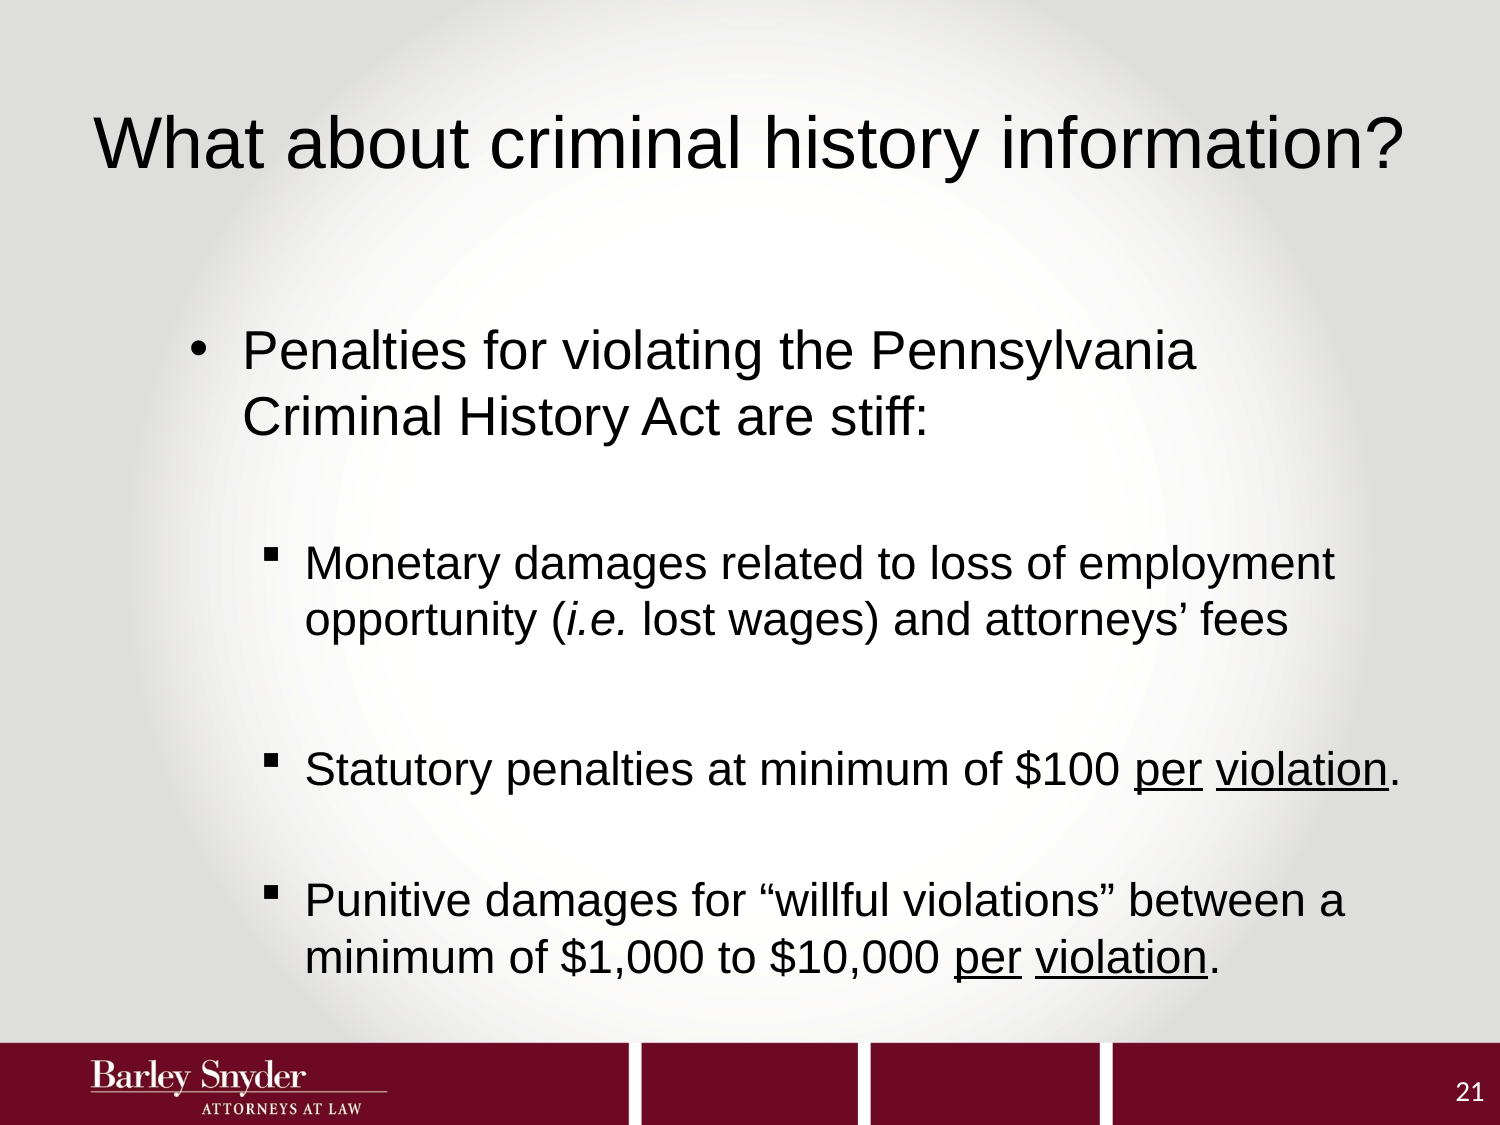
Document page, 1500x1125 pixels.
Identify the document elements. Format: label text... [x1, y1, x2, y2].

title What about criminal history information? [74, 44, 1426, 233]
slide_number 21 [1149, 1065, 1500, 1125]
list Penalties for violating the Pennsylvania Criminal History Act are stiff: Monetary damages related to loss of employment opportunity (i.e. lost wages) and attorneys’ fees Statutory penalties at minimum of $100 per violation. Punitive damages for “willful violations” between a minimum of $1,000 to $10,000 per violation. [174, 307, 1426, 1051]
picture [0, 0, 1500, 1125]
